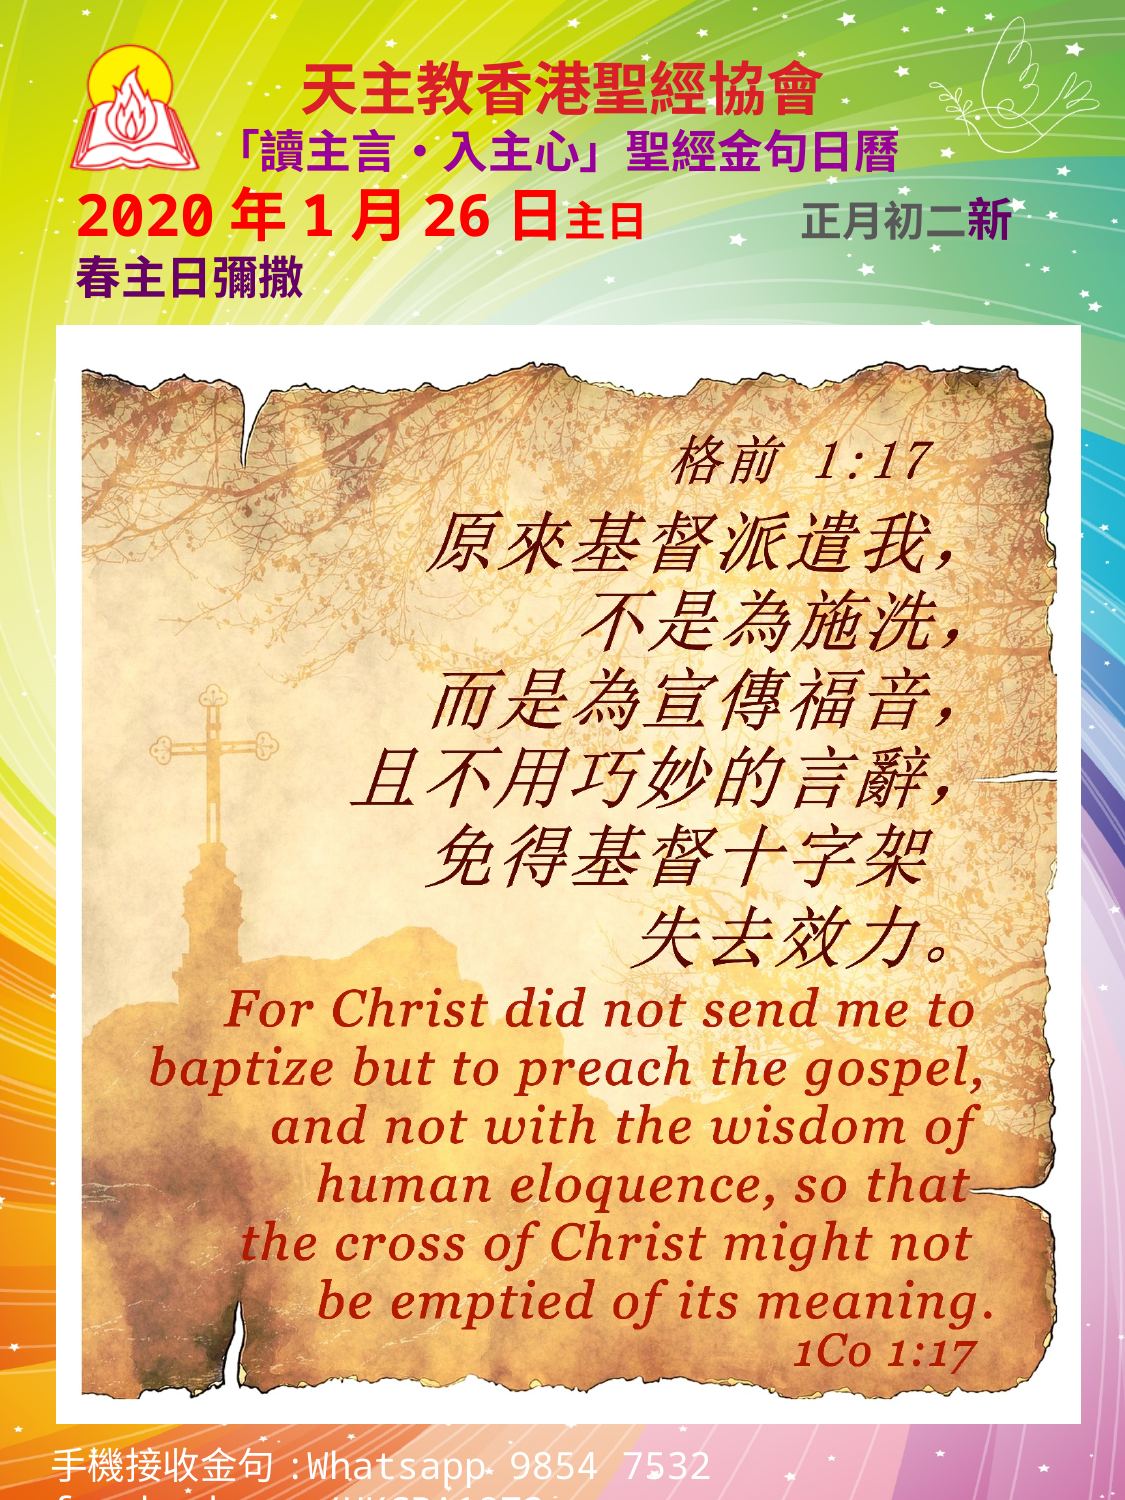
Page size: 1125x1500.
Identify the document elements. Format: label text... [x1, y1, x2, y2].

text_box 2020年1月26日主日 正月初二新春主日彌撒 [60, 171, 1065, 315]
text_box 天主教香港聖經協會 「讀主言‧入主心」聖經金句日曆 [213, 45, 941, 171]
picture [0, 0, 1125, 1500]
text_box 手機接收金句:Whatsapp 9854 7532 facebook.com/HKCBA1973 [35, 1435, 1106, 1500]
